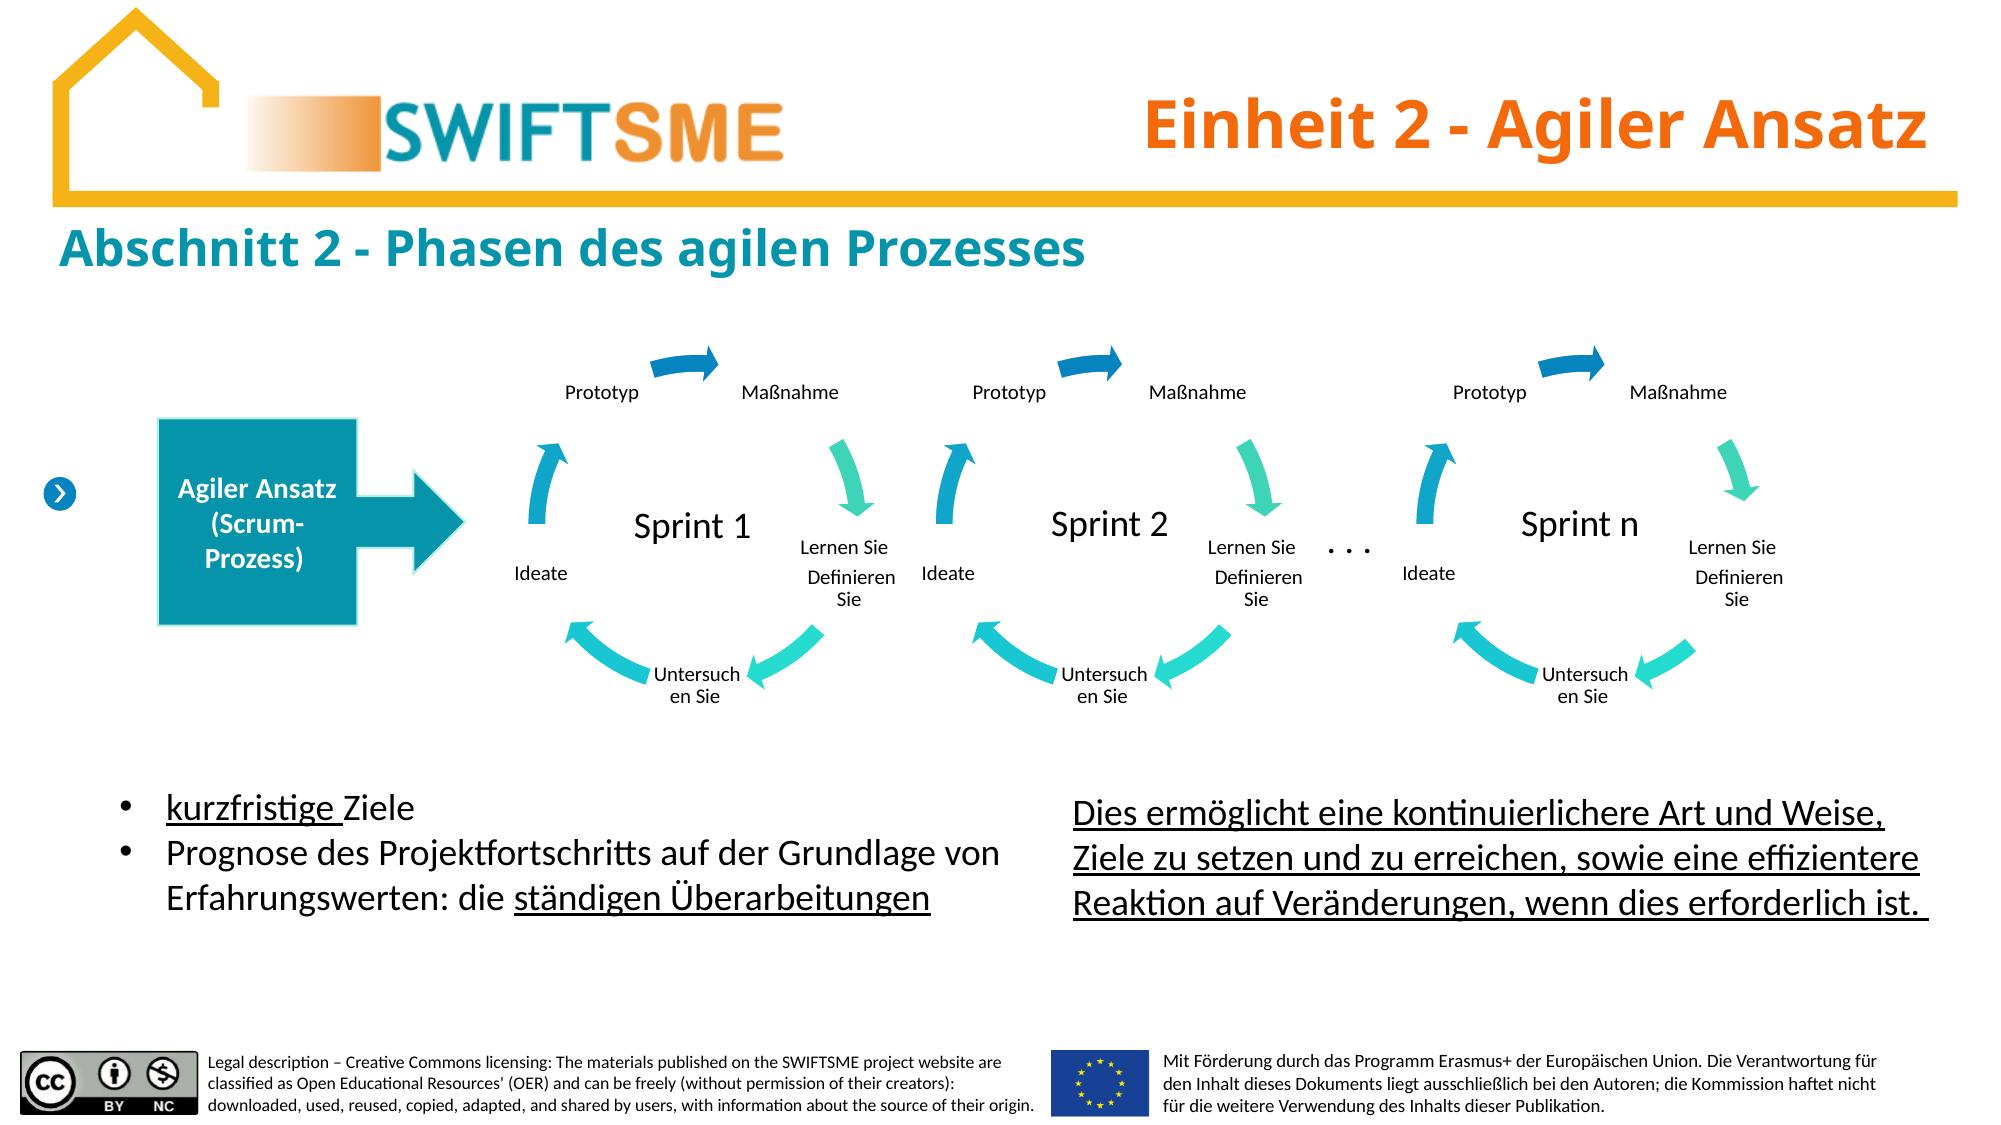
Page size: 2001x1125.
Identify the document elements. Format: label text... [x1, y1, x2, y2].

picture [1051, 1050, 1154, 1117]
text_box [852, 341, 1333, 735]
text_box Abschnitt 2 - Phasen des agilen Prozesses [44, 209, 1150, 285]
picture [20, 1050, 199, 1115]
text_box Agiler Ansatz (Scrum-Prozess) [156, 417, 445, 627]
text_box Legal description – Creative Commons licensing: The materials published on the SWIFTSME project website are classified as Open Educational Resources' (OER) and can be freely (without permission of their creators): downloaded, used, reused, copied, adapted, and shared by users, with information about the source of their origin. [192, 1043, 1059, 1123]
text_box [445, 341, 852, 735]
picture [231, 80, 799, 187]
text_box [43, 476, 77, 511]
text_box Einheit 2 - Agiler Ansatz [980, 73, 1943, 229]
text_box Mit Förderung durch das Programm Erasmus+ der Europäischen Union. Die Verantwortung für den Inhalt dieses Dokuments liegt ausschließlich bei den Autoren; die Kommission haftet nicht für die weitere Verwendung des Inhalts dieser Publikation. [1148, 1041, 1911, 1124]
text_box kurzfristige Ziele Prognose des Projektfortschritts auf der Grundlage von Erfahrungswerten: die ständigen Überarbeitungen [104, 775, 1091, 1016]
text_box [1333, 341, 1848, 735]
text_box Dies ermöglicht eine kontinuierlichere Art und Weise, Ziele zu setzen und zu erreichen, sowie eine effizientere Reaktion auf Veränderungen, wenn dies erforderlich ist. [1057, 735, 1954, 976]
